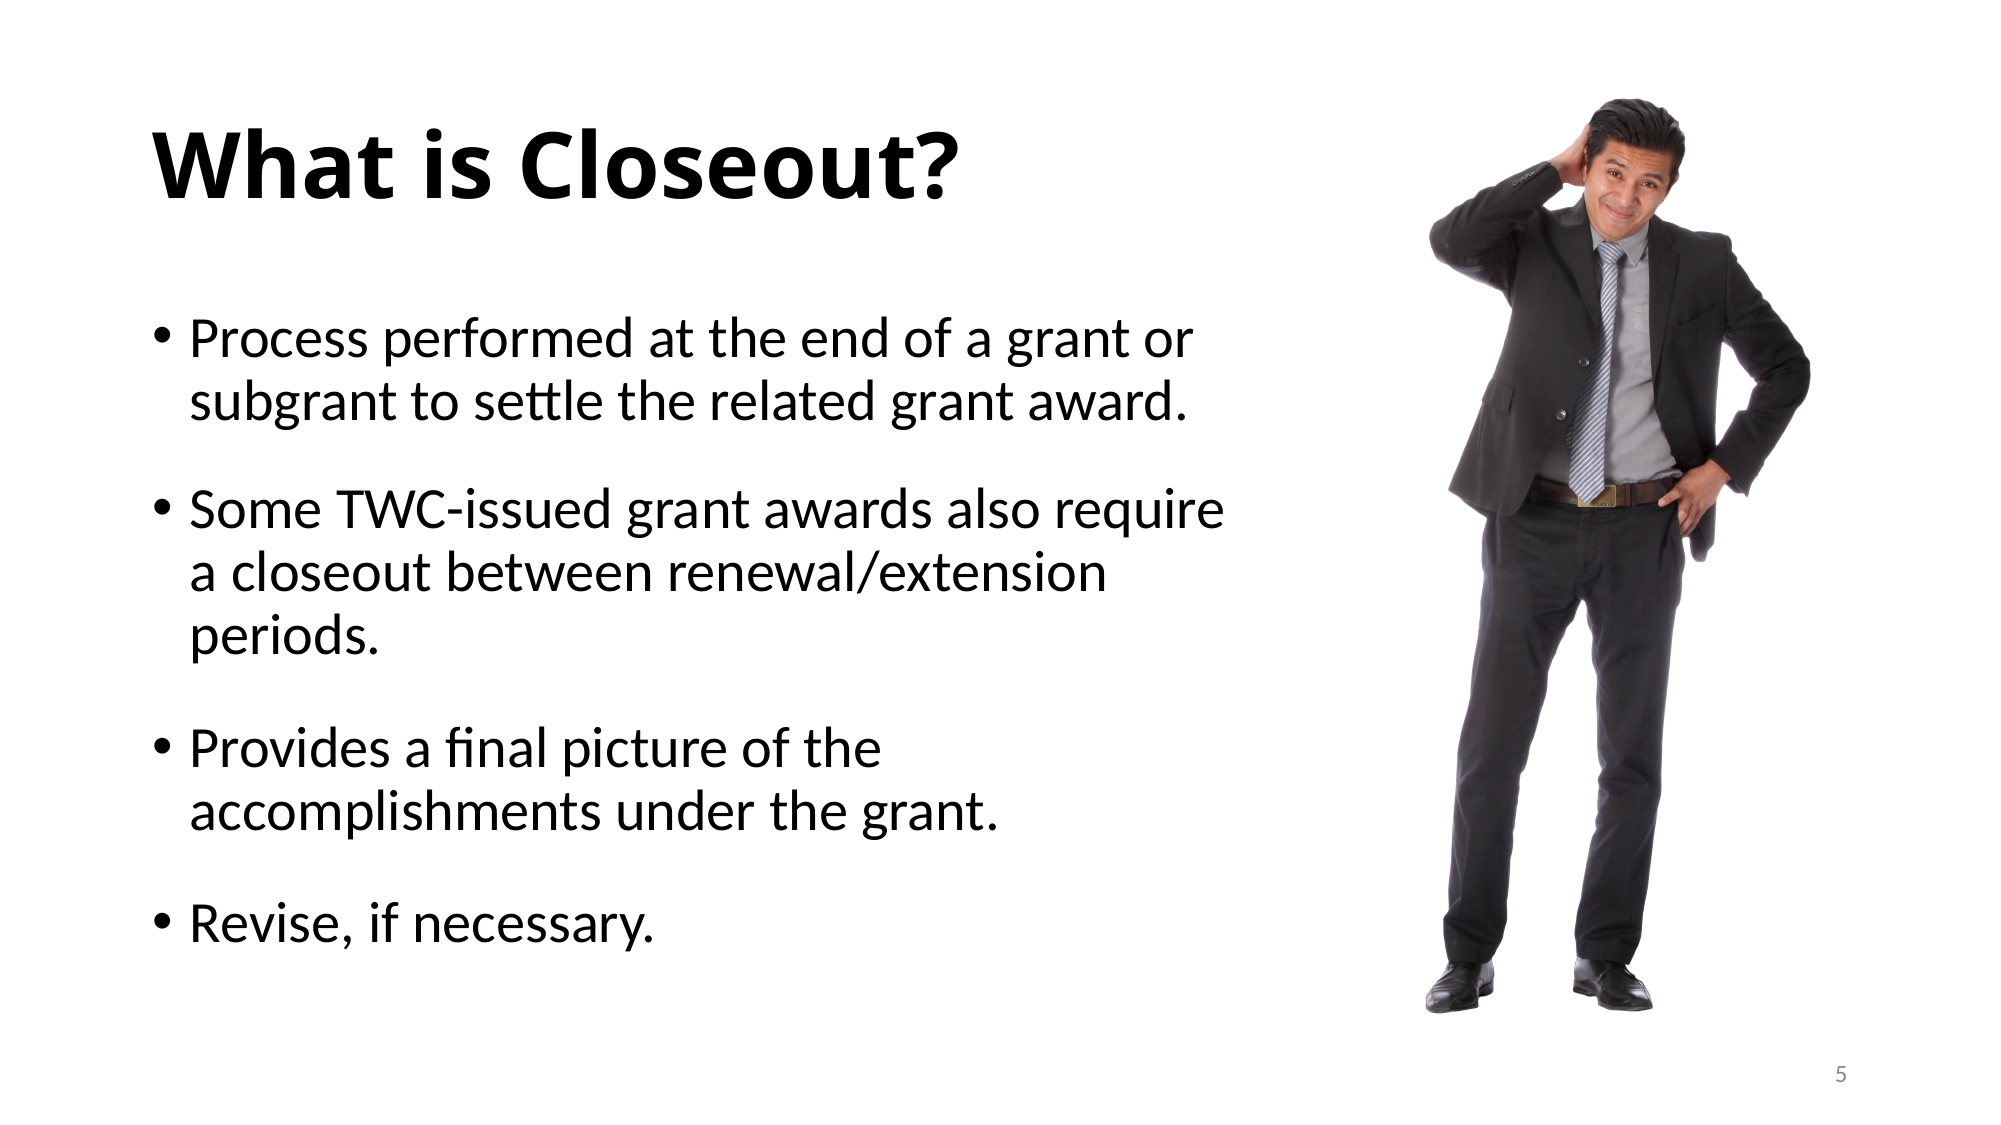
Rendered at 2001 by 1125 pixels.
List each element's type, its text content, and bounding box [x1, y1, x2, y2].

list Process performed at the end of a grant or subgrant to settle the related grant award. Some TWC-issued grant awards also require a closeout between renewal/extension periods. Provides a final picture of the accomplishments under the grant. Revise, if necessary. [137, 299, 1269, 1014]
slide_number 5 [1412, 1042, 1863, 1103]
title What is Closeout? [137, 59, 1863, 278]
picture [1425, 97, 1811, 1014]
